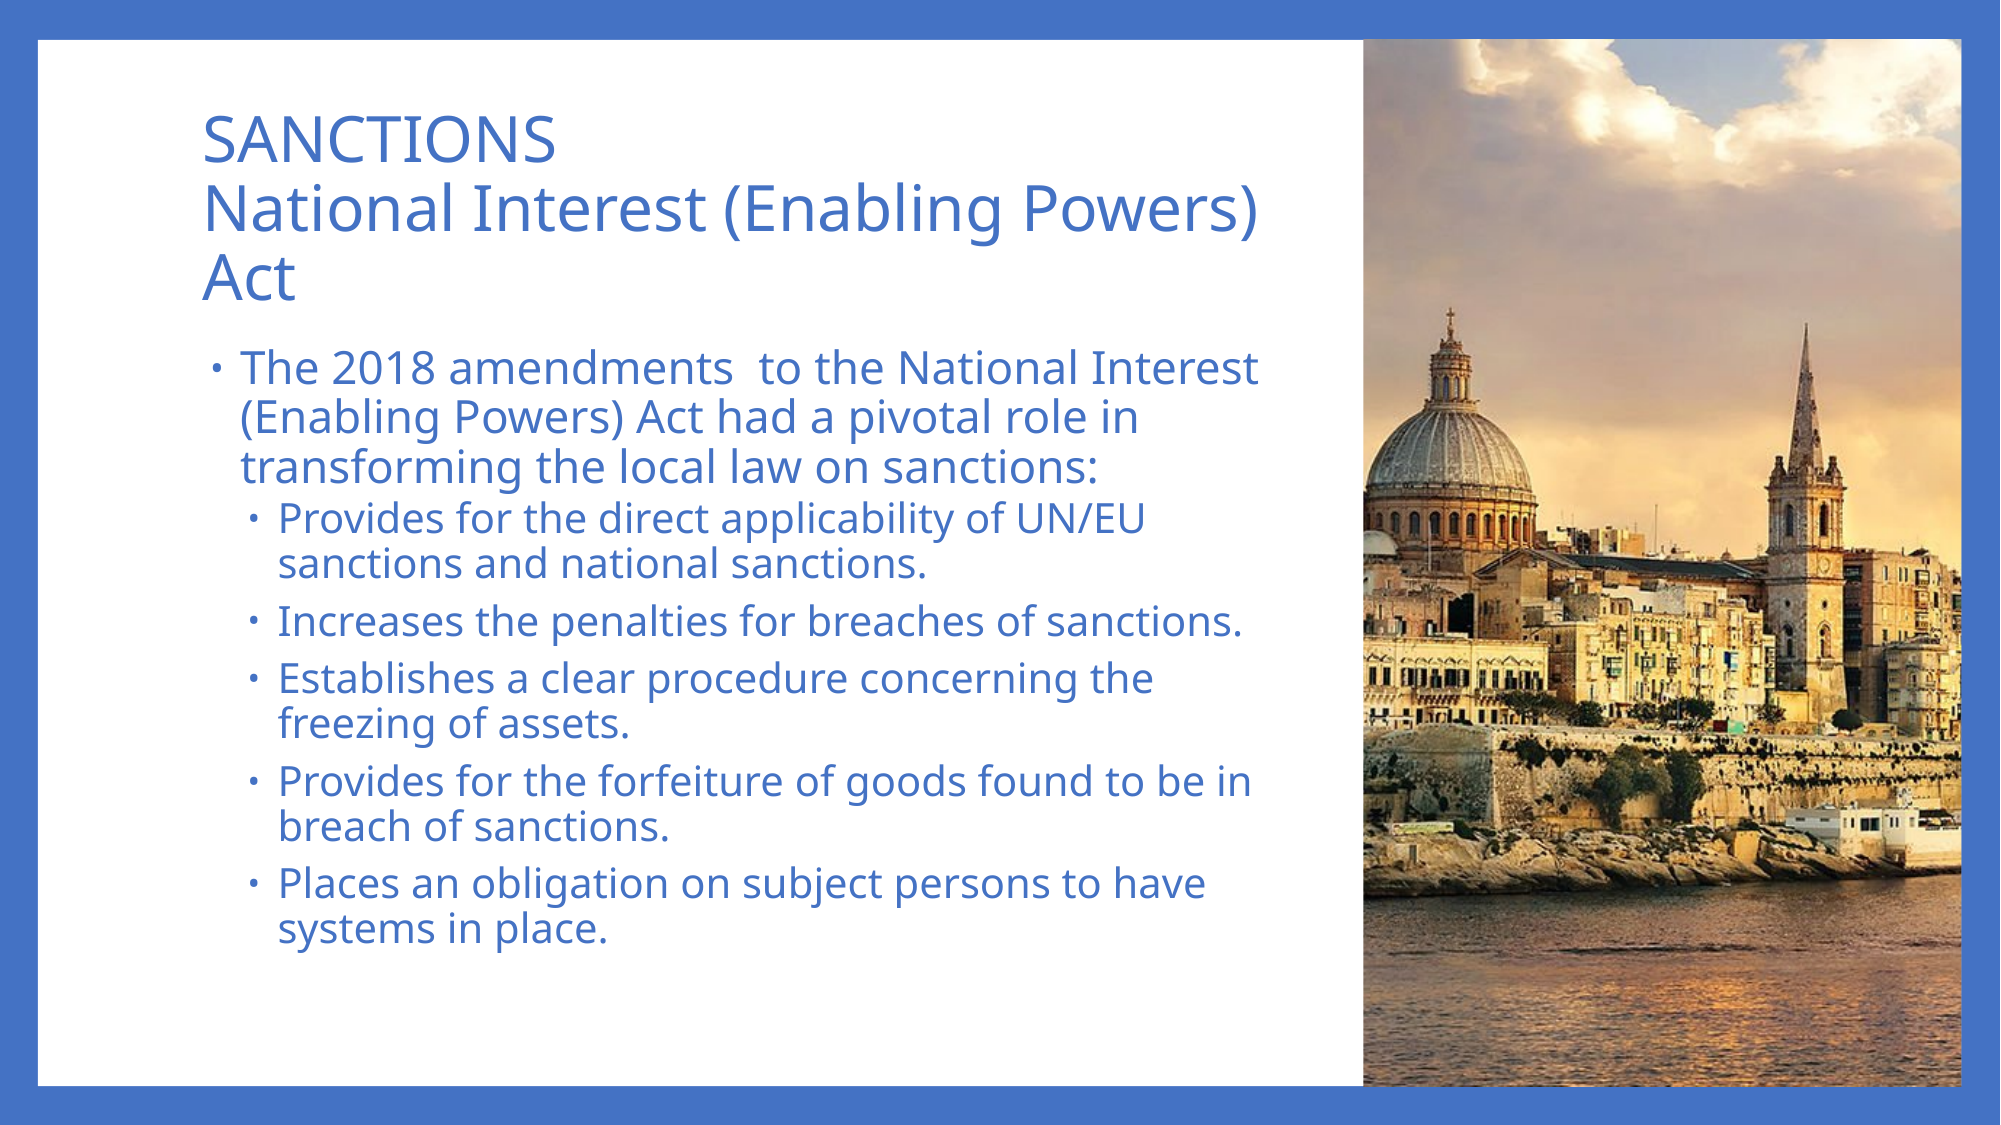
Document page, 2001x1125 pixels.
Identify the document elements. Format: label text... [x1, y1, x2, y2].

title SANCTIONS National Interest (Enabling Powers) Act [187, 99, 1286, 323]
list The 2018 amendments to the National Interest (Enabling Powers) Act had a pivotal role in transforming the local law on sanctions: Provides for the direct applicability of UN/EU sanctions and national sanctions. Increases the penalties for breaches of sanctions. Establishes a clear procedure concerning the freezing of assets. Provides for the forfeiture of goods found to be in breach of sanctions. Places an obligation on subject persons to have systems in place. [187, 337, 1286, 1000]
picture [1362, 39, 1962, 1087]
